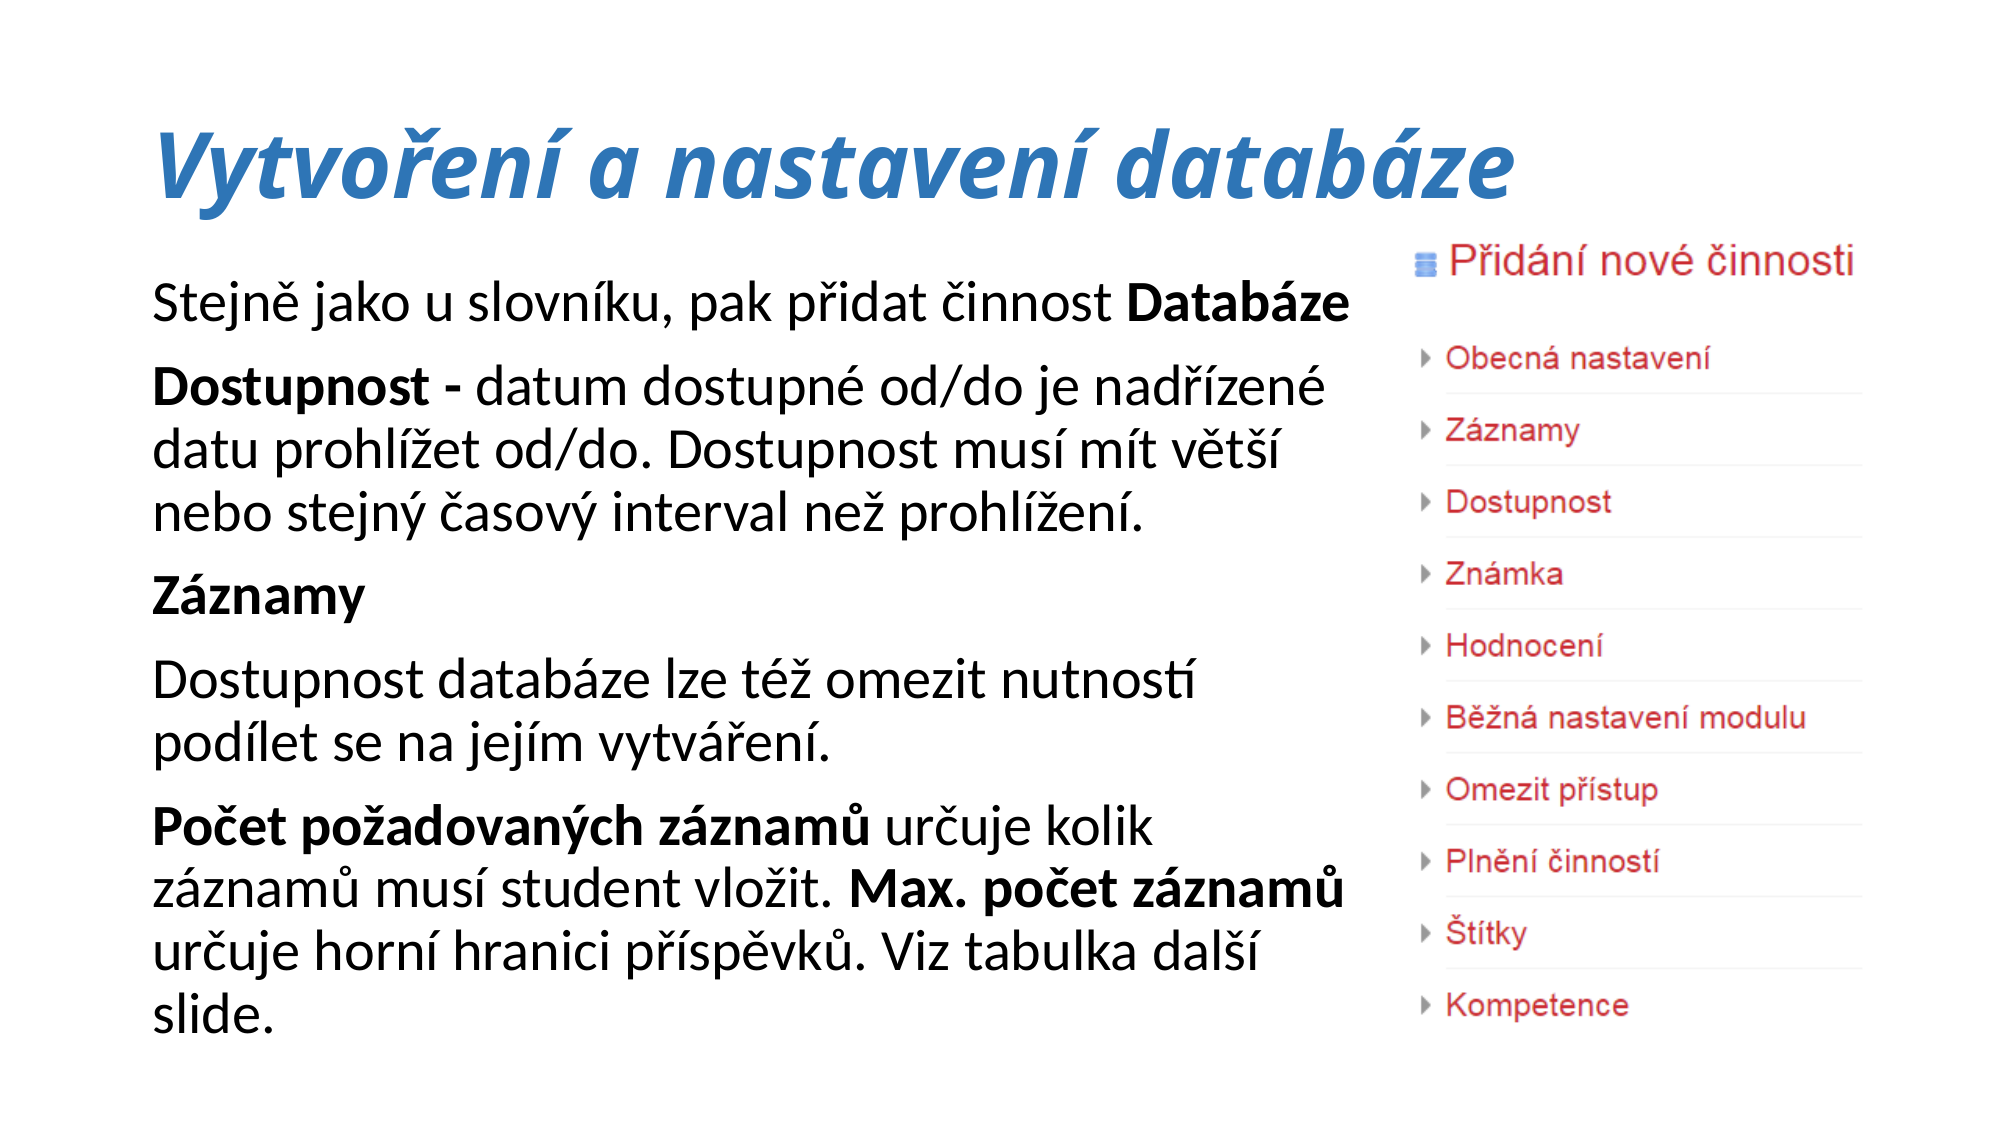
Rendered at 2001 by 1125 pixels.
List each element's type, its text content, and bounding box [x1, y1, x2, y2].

list Stejně jako u slovníku, pak přidat činnost Databáze Dostupnost - datum dostupné od/do je nadřízené datu prohlížet od/do. Dostupnost musí mít větší nebo stejný časový interval než prohlížení. Záznamy Dostupnost databáze lze též omezit nutností podílet se na jejím vytváření. Počet požadovaných záznamů určuje kolik záznamů musí student vložit. Max. počet záznamů určuje horní hranici příspěvků. Viz tabulka další slide. [137, 264, 1372, 1065]
title Vytvoření a nastavení databáze [137, 59, 1863, 278]
picture [1398, 224, 1863, 1026]
